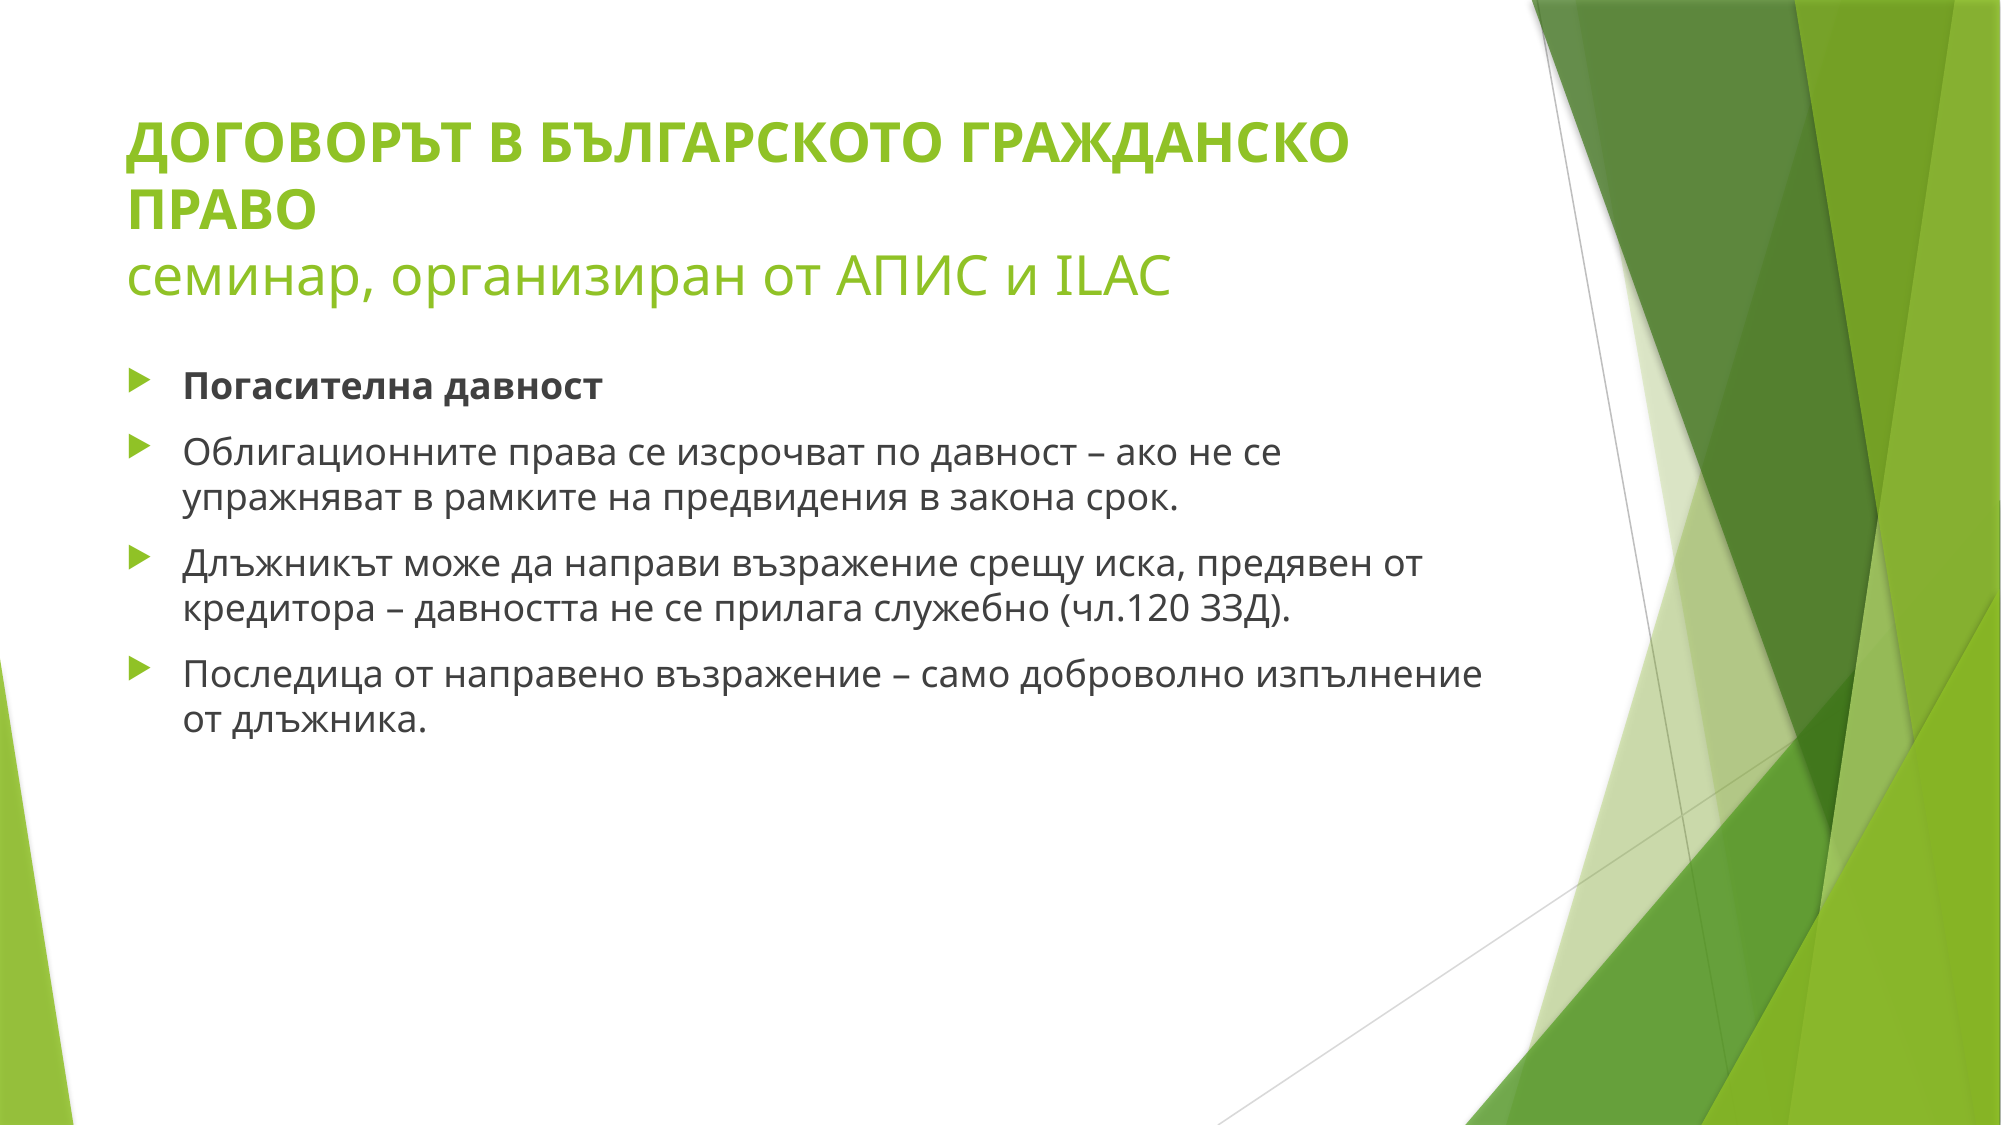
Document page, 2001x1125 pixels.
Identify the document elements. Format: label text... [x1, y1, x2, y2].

title ДОГОВОРЪТ В БЪЛГАРСКОТО ГРАЖДАНСКО ПРАВО семинар, организиран от АПИС и ILAC [111, 99, 1522, 317]
list Погасителна давност Облигационните права се изсрочват по давност – ако не се упражняват в рамките на предвидения в закона срок. Длъжникът може да направи възражение срещу иска, предявен от кредитора – давността не се прилага служебно (чл.120 ЗЗД). Последица от направено възражение – само доброволно изпълнение от длъжника. [111, 354, 1522, 992]
